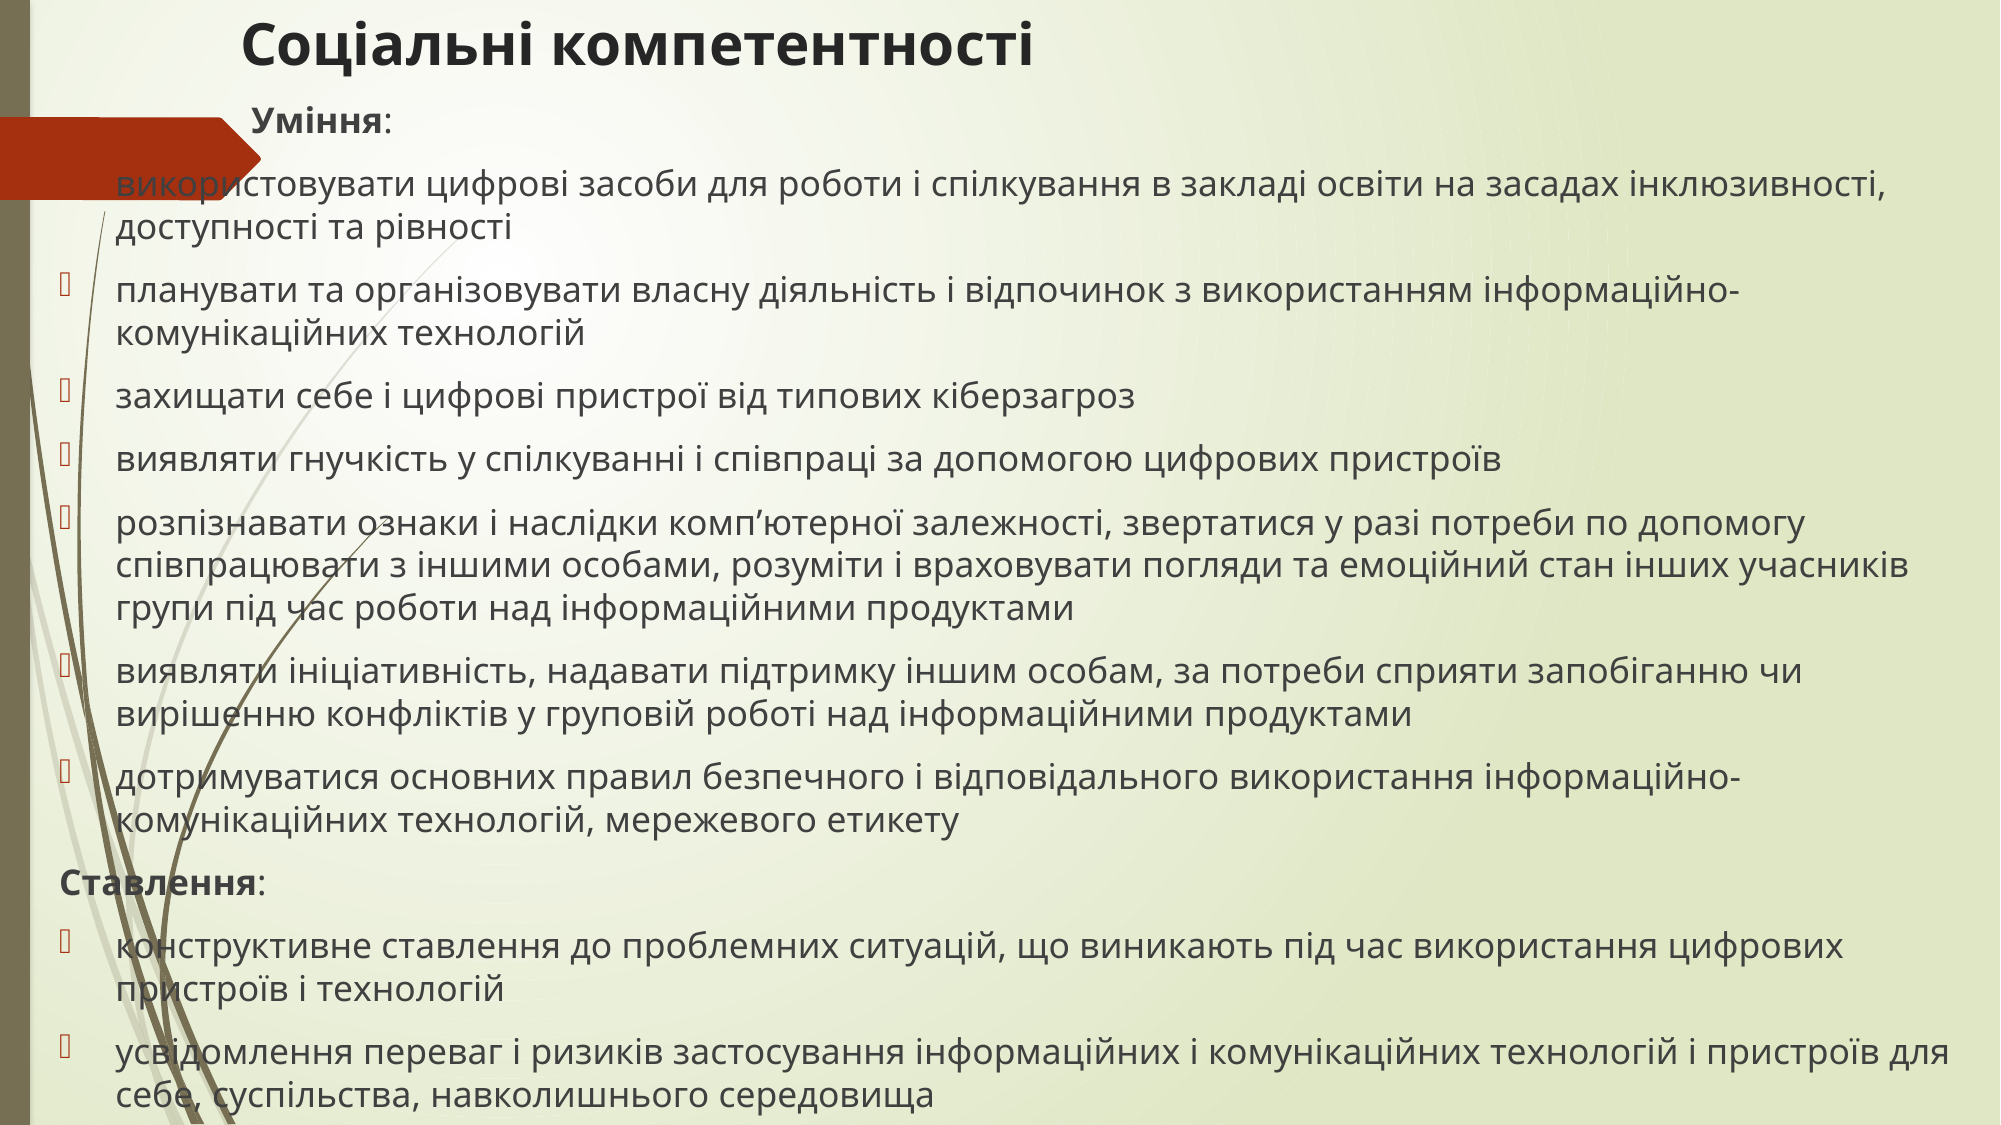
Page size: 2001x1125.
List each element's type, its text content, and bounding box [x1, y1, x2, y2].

list Уміння: використовувати цифрові засоби для роботи і спілкування в закладі освіти на засадах інклюзивності, доступності та рівності планувати та організовувати власну діяльність і відпочинок з використанням інформаційно-комунікаційних технологій захищати себе і цифрові пристрої від типових кіберзагроз виявляти гнучкість у спілкуванні і співпраці за допомогою цифрових пристроїв розпізнавати ознаки і наслідки комп’ютерної залежності, звертатися у разі потреби по допомогу співпрацювати з іншими особами, розуміти і враховувати погляди та емоційний стан інших учасників групи під час роботи над інформаційними продуктами виявляти ініціативність, надавати підтримку іншим особам, за потреби сприяти запобіганню чи вирішенню конфліктів у груповій роботі над інформаційними продуктами дотримуватися основних правил безпечного і відповідального використання інформаційно-комунікаційних технологій, мережевого етикету Ставлення: конструктивне ставлення до проблемних ситуацій, що виникають під час використання цифрових пристроїв і технологій усвідомлення переваг і ризиків застосування інформаційних і комунікаційних технологій і пристроїв для себе, суспільства, навколишнього середовища [44, 90, 1981, 1125]
title Соціальні компетентності [225, 0, 1800, 90]
